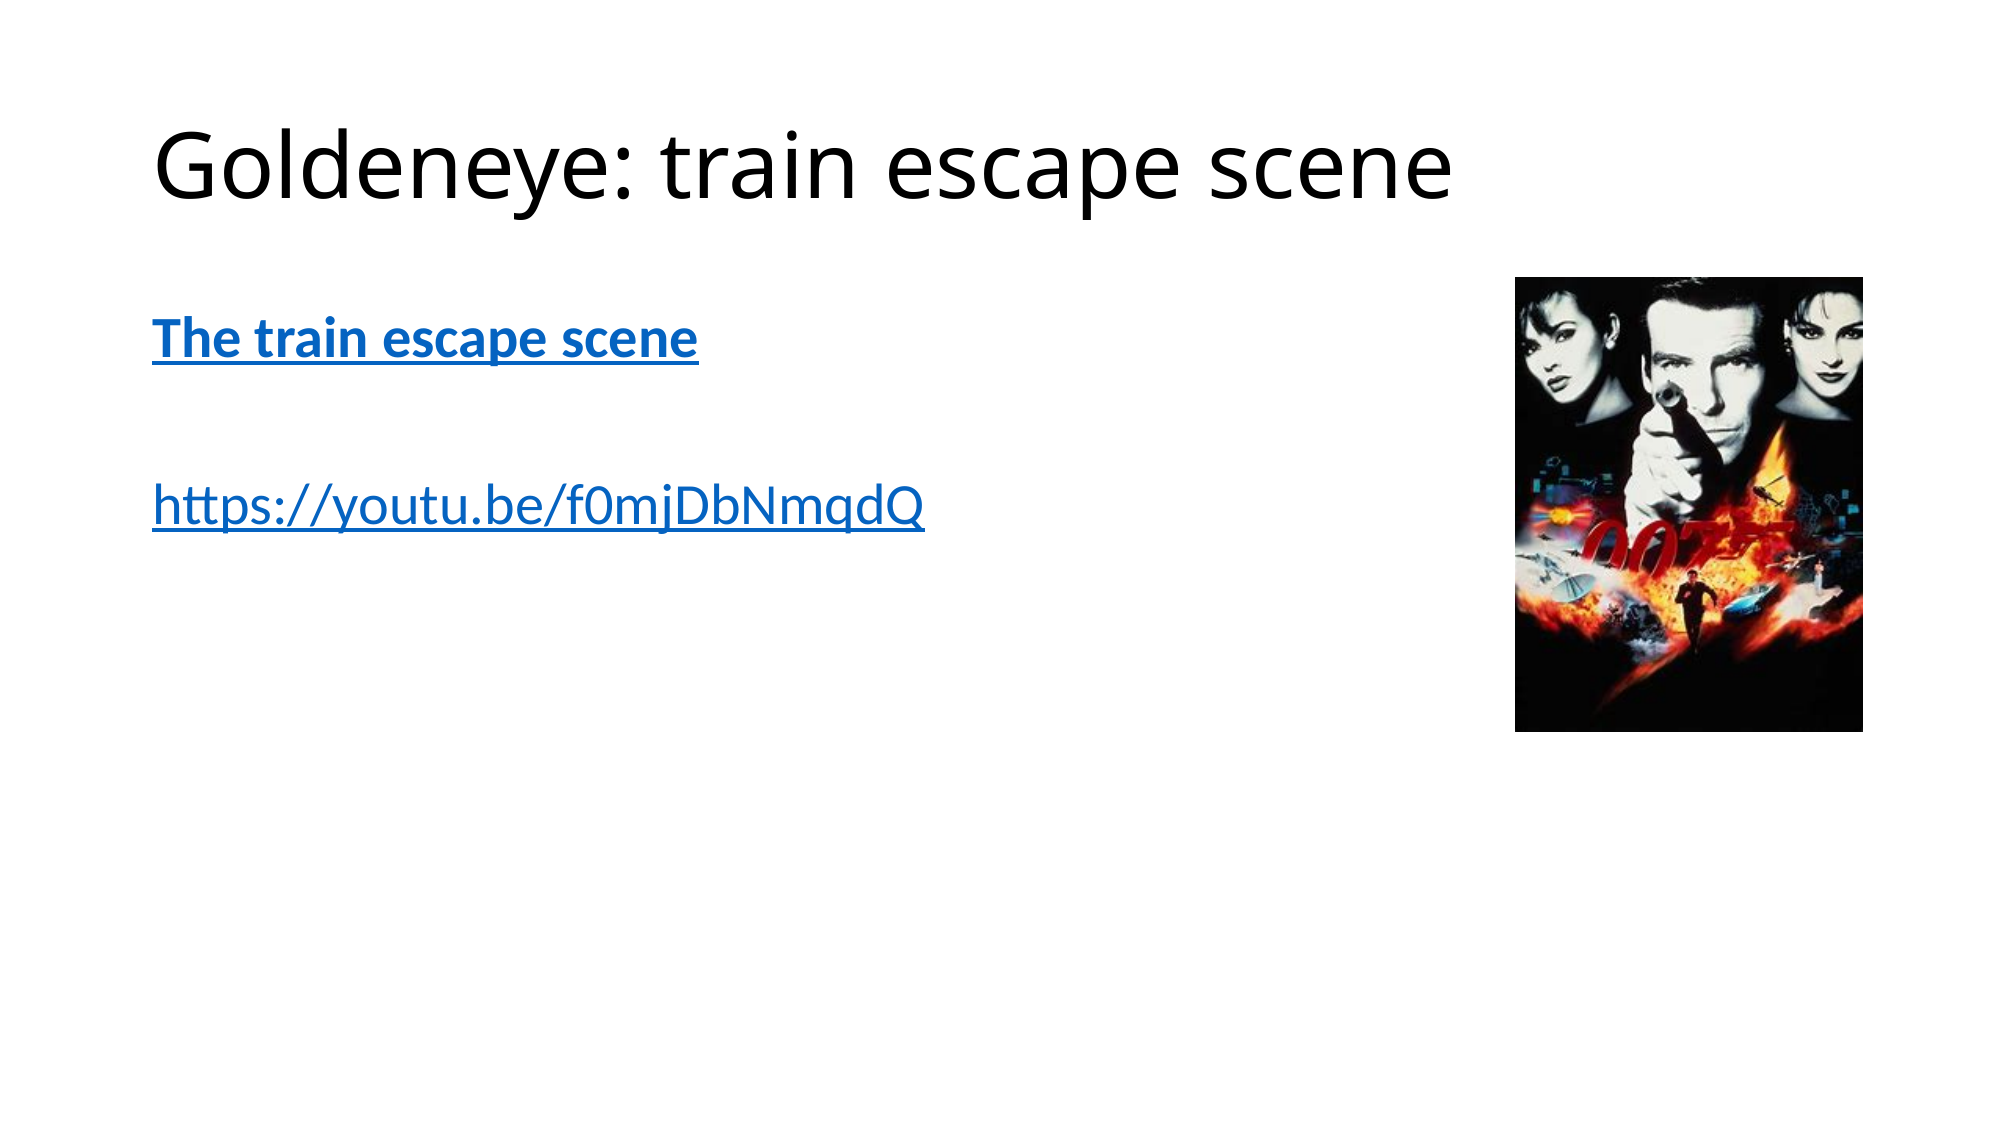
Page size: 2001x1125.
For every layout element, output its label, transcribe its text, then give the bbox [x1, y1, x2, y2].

list The train escape scene https://youtu.be/f0mjDbNmqdQ [137, 299, 1863, 1014]
title Goldeneye: train escape scene [137, 59, 1863, 278]
picture [1515, 277, 1863, 732]
